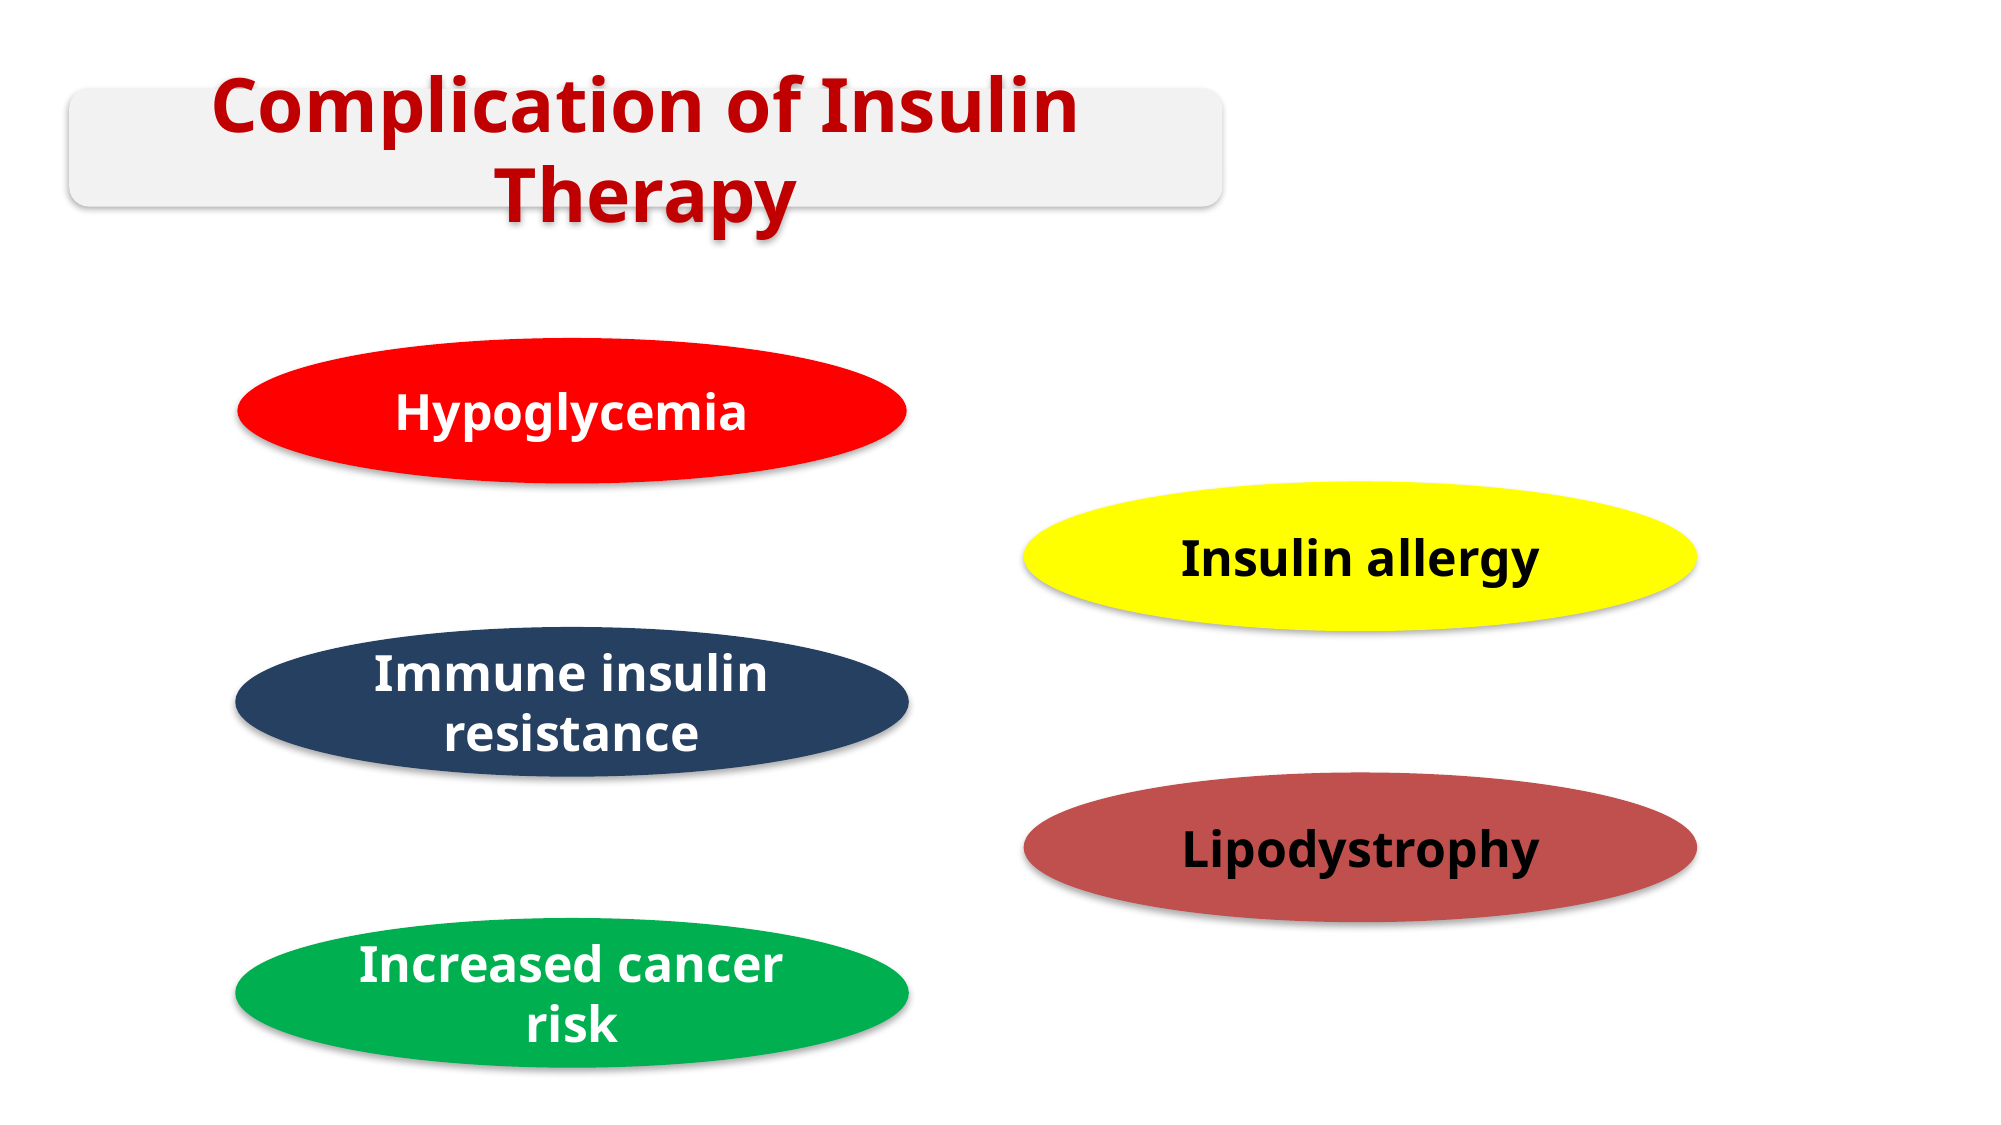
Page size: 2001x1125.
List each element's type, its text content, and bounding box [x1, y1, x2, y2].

text_box Complication of Insulin Therapy [67, 86, 1225, 209]
text_box Increased cancer risk [235, 917, 909, 1068]
text_box Lipodystrophy [1023, 772, 1698, 923]
text_box Hypoglycemia [235, 335, 909, 486]
text_box Immune insulin resistance [235, 626, 909, 777]
text_box Insulin allergy [1023, 481, 1698, 632]
